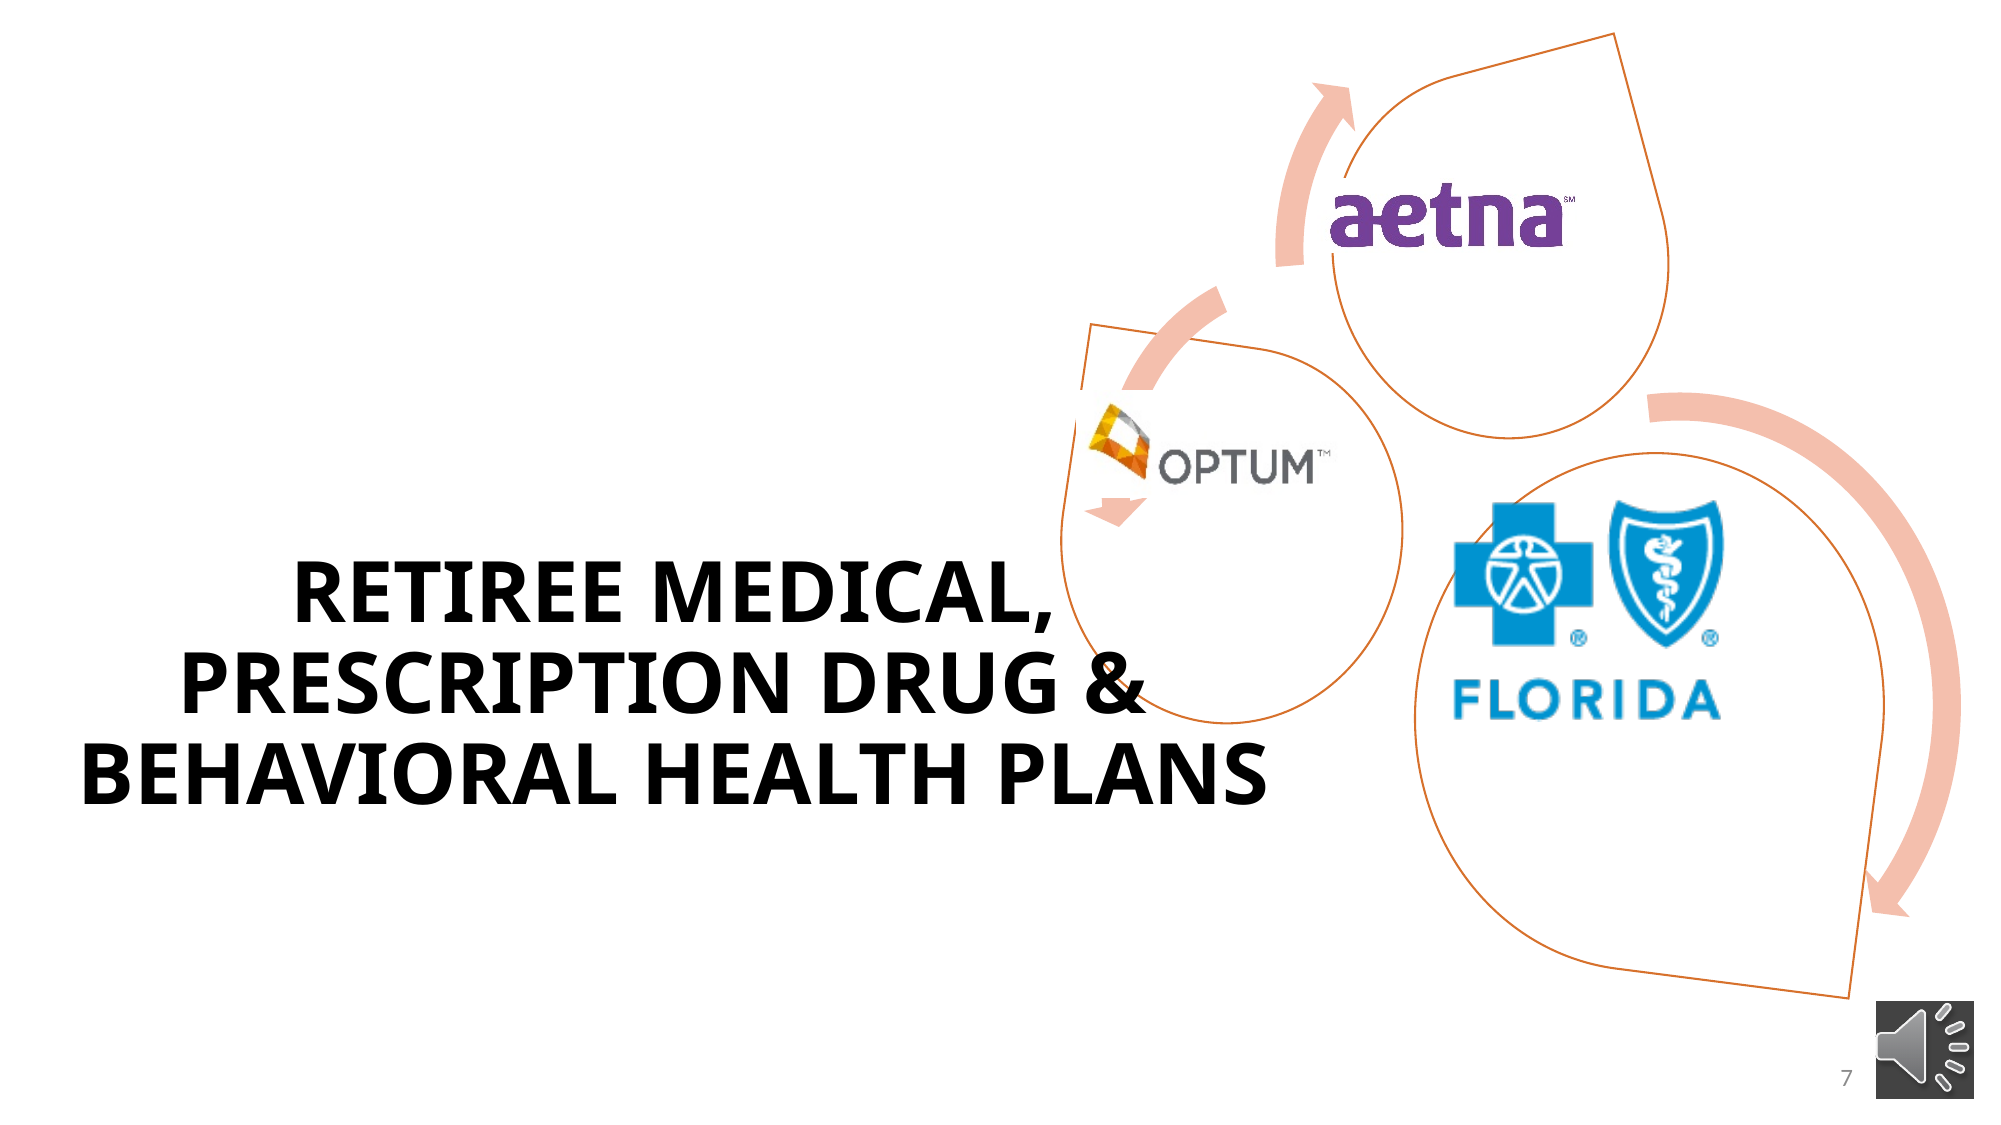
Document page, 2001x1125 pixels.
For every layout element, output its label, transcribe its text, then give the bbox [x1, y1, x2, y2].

picture [1874, 999, 1975, 1100]
slide_number 7 [1418, 1046, 1869, 1107]
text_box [881, 28, 1956, 822]
title RETIREE Medical, Prescription Drug & Behavioral Health Plans [14, 535, 1333, 1107]
